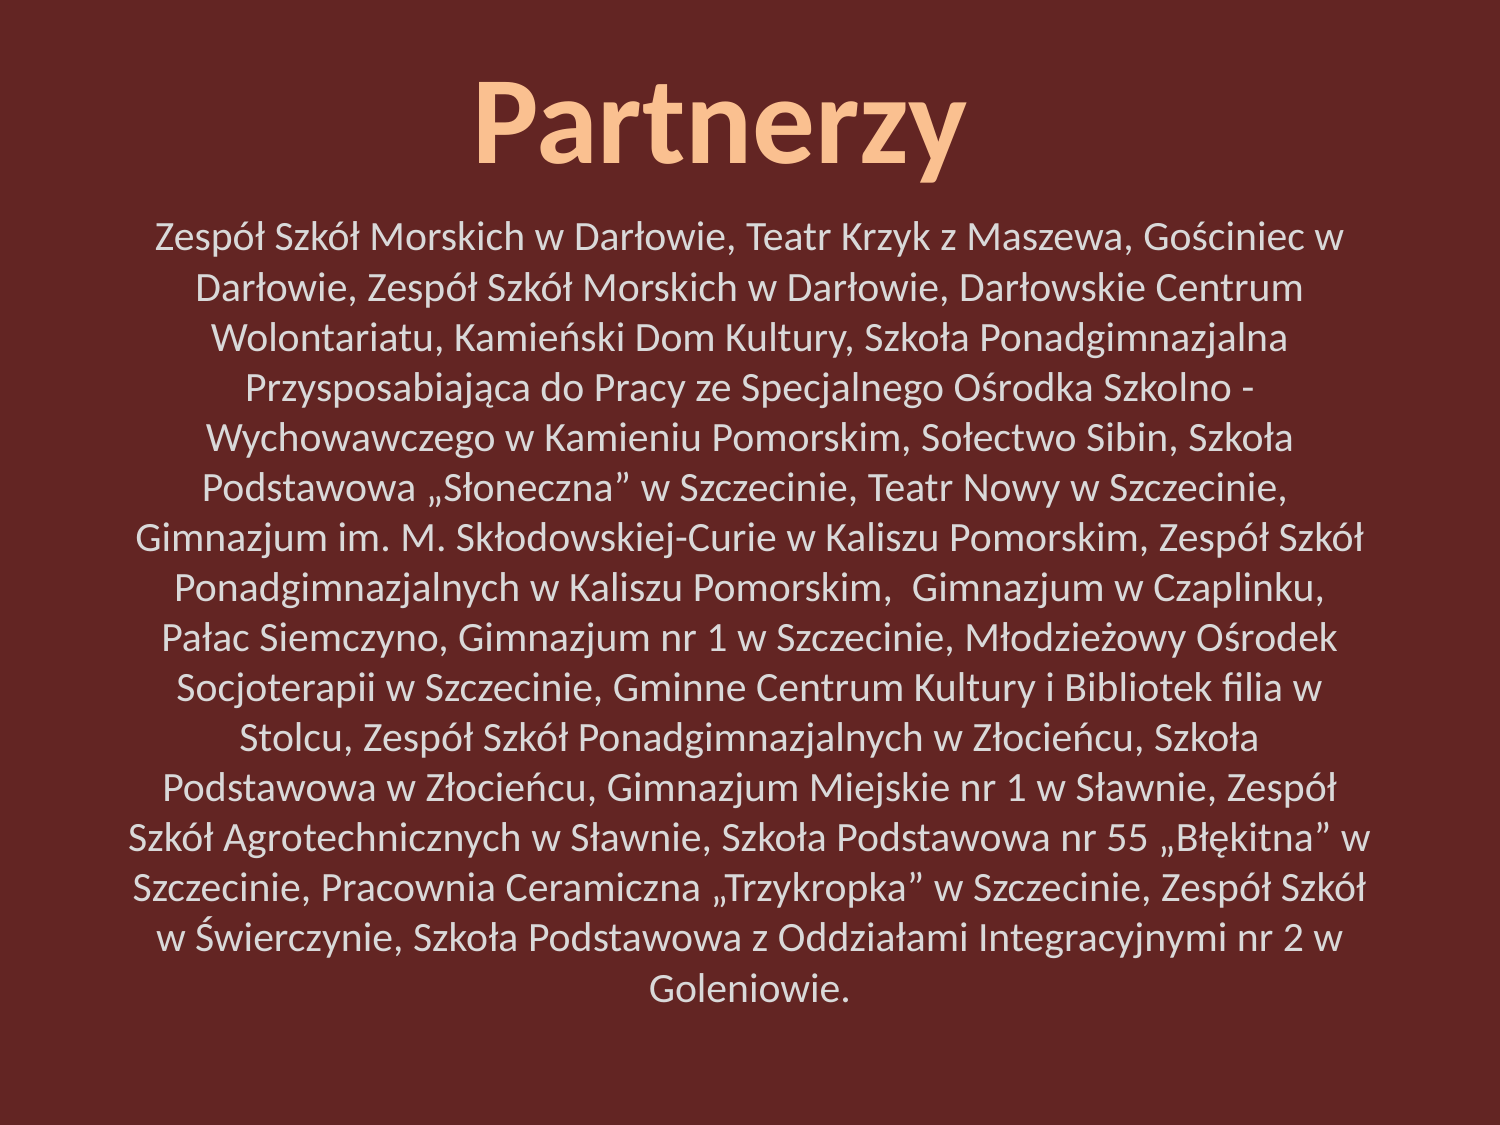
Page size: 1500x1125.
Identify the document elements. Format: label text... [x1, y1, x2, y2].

title Zespół Szkół Morskich w Darłowie, Teatr Krzyk z Maszewa, Gościniec w Darłowie, Zespół Szkół Morskich w Darłowie, Darłowskie Centrum Wolontariatu, Kamieński Dom Kultury, Szkoła Ponadgimnazjalna Przysposabiająca do Pracy ze Specjalnego Ośrodka Szkolno -Wychowawczego w Kamieniu Pomorskim, Sołectwo Sibin, Szkoła Podstawowa „Słoneczna” w Szczecinie, Teatr Nowy w Szczecinie, Gimnazjum im. M. Skłodowskiej-Curie w Kaliszu Pomorskim, Zespół Szkół Ponadgimnazjalnych w Kaliszu Pomorskim, Gimnazjum w Czaplinku, Pałac Siemczyno, Gimnazjum nr 1 w Szczecinie, Młodzieżowy Ośrodek Socjoterapii w Szczecinie, Gminne Centrum Kultury i Bibliotek filia w Stolcu, Zespół Szkół Ponadgimnazjalnych w Złocieńcu, Szkoła Podstawowa w Złocieńcu, Gimnazjum Miejskie nr 1 w Sławnie, Zespół Szkół Agrotechnicznych w Sławnie, Szkoła Podstawowa nr 55 „Błękitna” w Szczecinie, Pracownia Ceramiczna „Trzykropka” w Szczecinie, Zespół Szkół w Świerczynie, Szkoła Podstawowa z Oddziałami Integracyjnymi nr 2 w Goleniowie. [112, 172, 1388, 1047]
text_box Partnerzy [457, 30, 984, 196]
